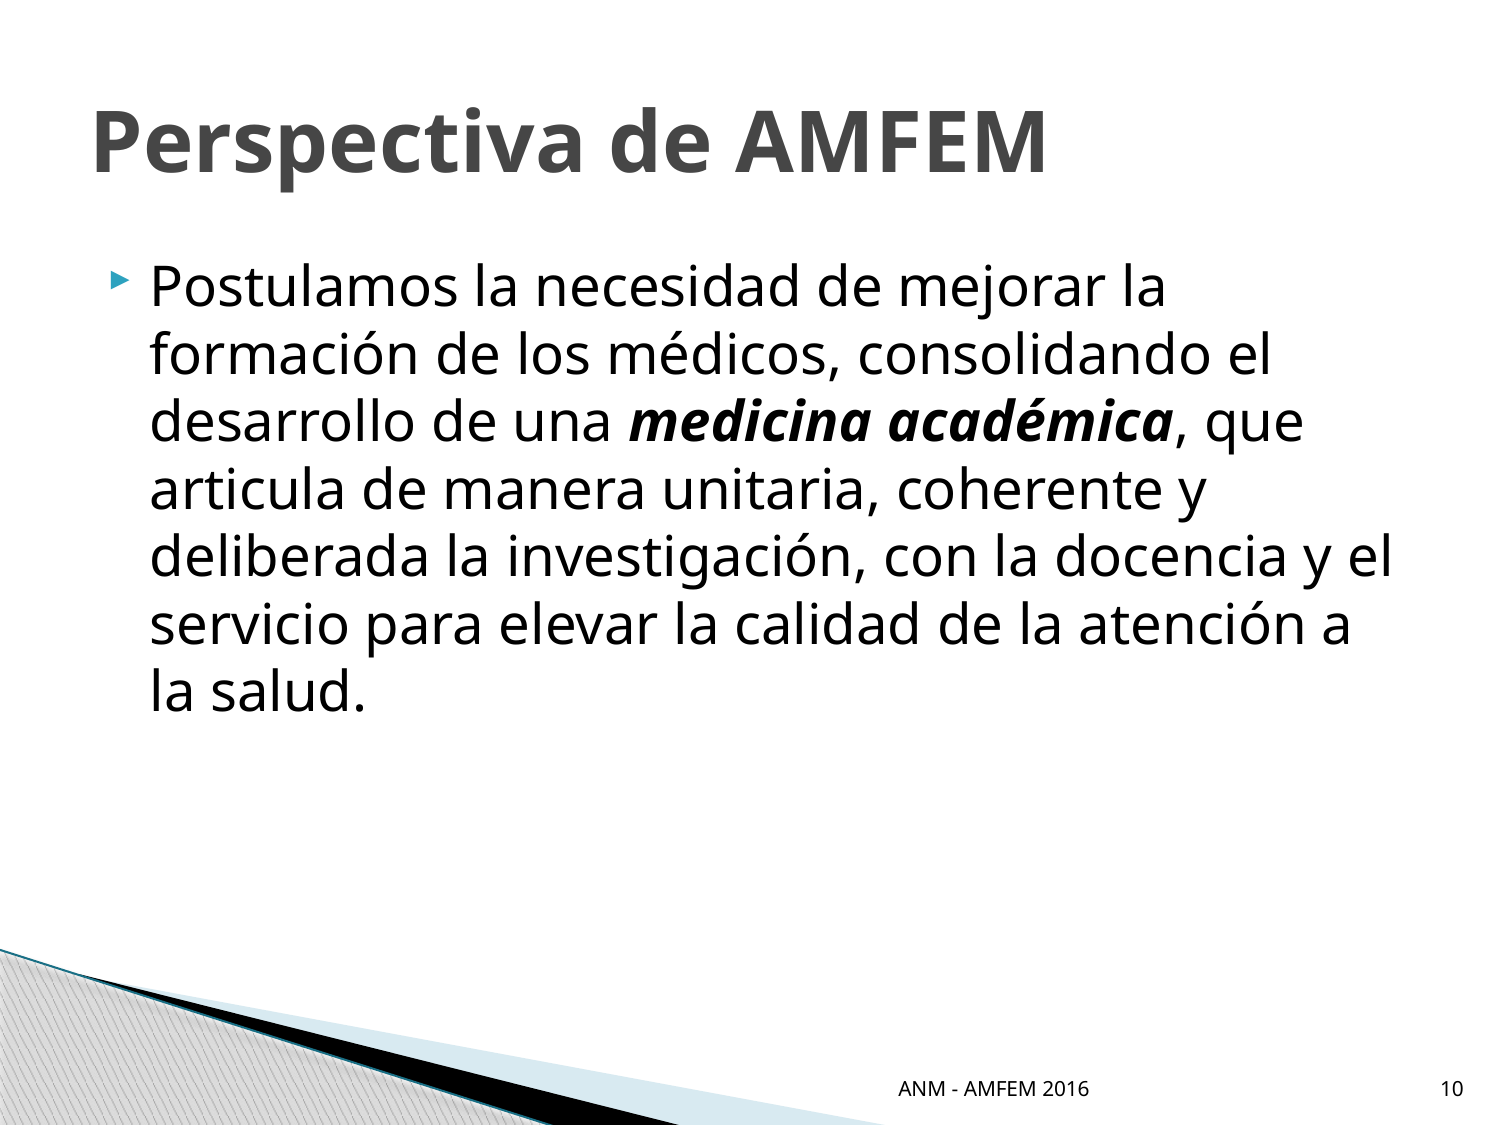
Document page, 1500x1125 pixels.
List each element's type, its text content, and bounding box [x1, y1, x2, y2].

title Perspectiva de AMFEM [75, 45, 1425, 233]
footer ANM - AMFEM 2016 [718, 1051, 1105, 1112]
slide_number 10 [1418, 1051, 1479, 1112]
list Postulamos la necesidad de mejorar la formación de los médicos, consolidando el desarrollo de una medicina académica, que articula de manera unitaria, coherente y deliberada la investigación, con la docencia y el servicio para elevar la calidad de la atención a la salud. [75, 243, 1425, 986]
